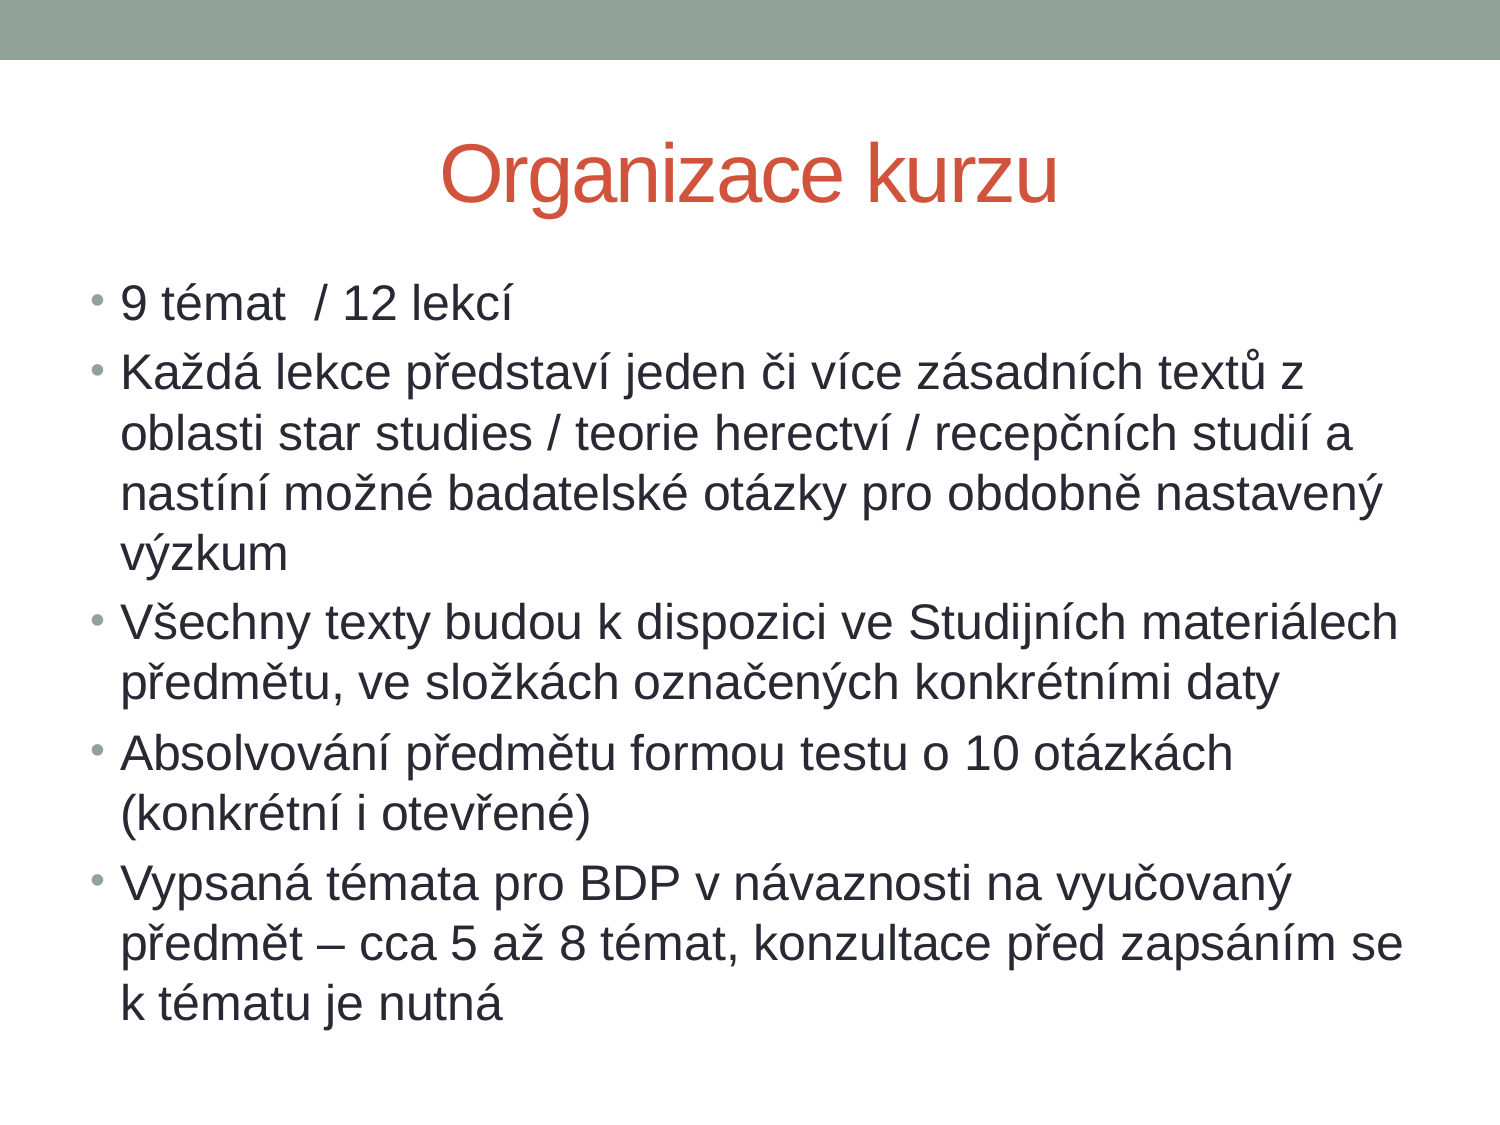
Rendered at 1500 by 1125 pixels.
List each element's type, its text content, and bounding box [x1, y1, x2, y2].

title Organizace kurzu [75, 87, 1425, 250]
list 9 témat / 12 lekcí Každá lekce představí jeden či více zásadních textů z oblasti star studies / teorie herectví / recepčních studií a nastíní možné badatelské otázky pro obdobně nastavený výzkum Všechny texty budou k dispozici ve Studijních materiálech předmětu, ve složkách označených konkrétními daty Absolvování předmětu formou testu o 10 otázkách (konkrétní i otevřené) Vypsaná témata pro BDP v návaznosti na vyučovaný předmět – cca 5 až 8 témat, konzultace před zapsáním se k tématu je nutná [75, 262, 1425, 1063]
